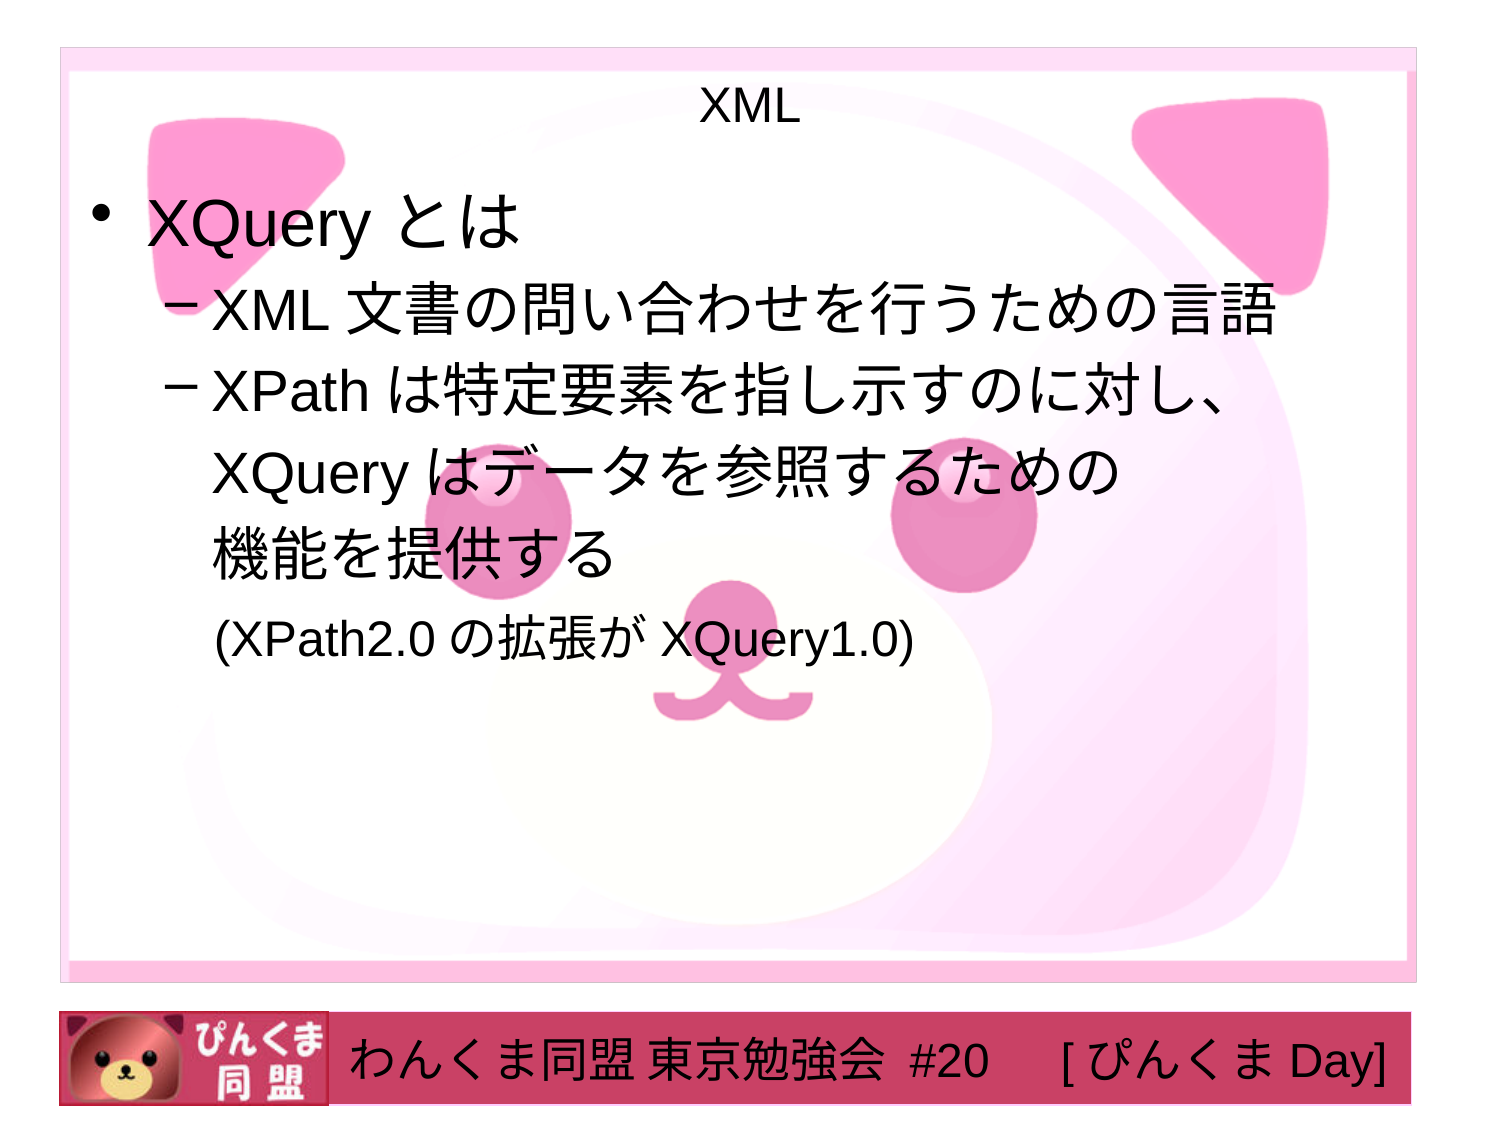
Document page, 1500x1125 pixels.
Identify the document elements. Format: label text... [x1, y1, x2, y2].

picture [59, 1011, 329, 1106]
title XML [74, 44, 1426, 162]
table_header [59, 46, 1418, 984]
list XQueryとは XML文書の問い合わせを行うための言語 XPathは特定要素を指し示すのに対し、 XQueryはデータを参照するための 機能を提供する (XPath2.0の拡張がXQuery1.0) [74, 172, 1426, 1006]
